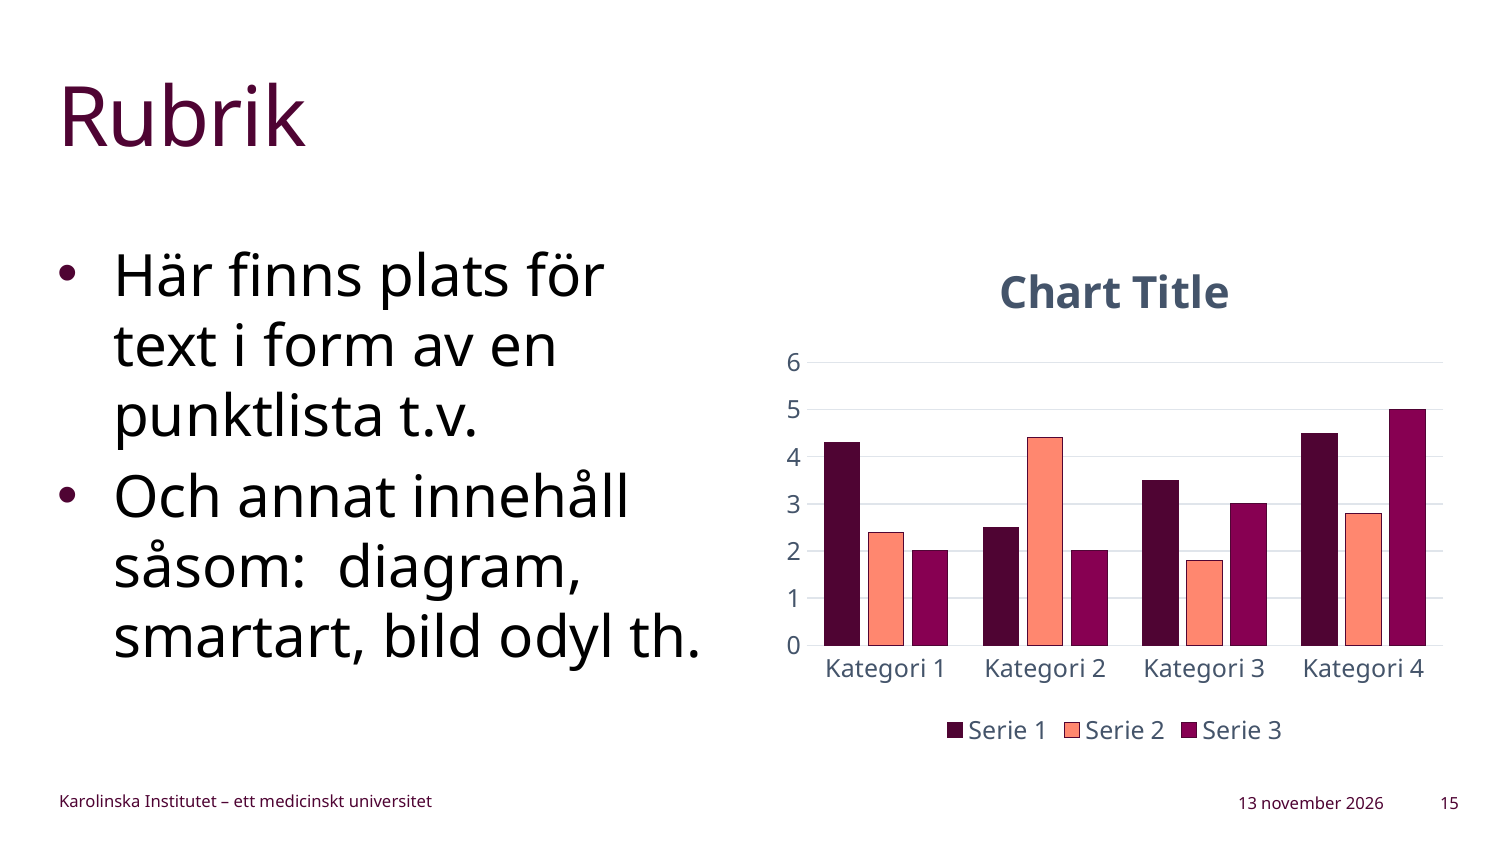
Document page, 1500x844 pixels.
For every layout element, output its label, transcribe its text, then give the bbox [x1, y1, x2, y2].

footer Karolinska Institutet – ett medicinskt universitet [44, 788, 573, 817]
list Här finns plats för text i form av en punktlista t.v. Och annat innehåll såsom: diagram, smartart, bild odyl th. [42, 230, 727, 754]
slide_number 15 [1361, 785, 1474, 814]
chart [772, 229, 1457, 754]
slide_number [1086, 785, 1361, 814]
title Rubrik [41, 55, 1458, 197]
